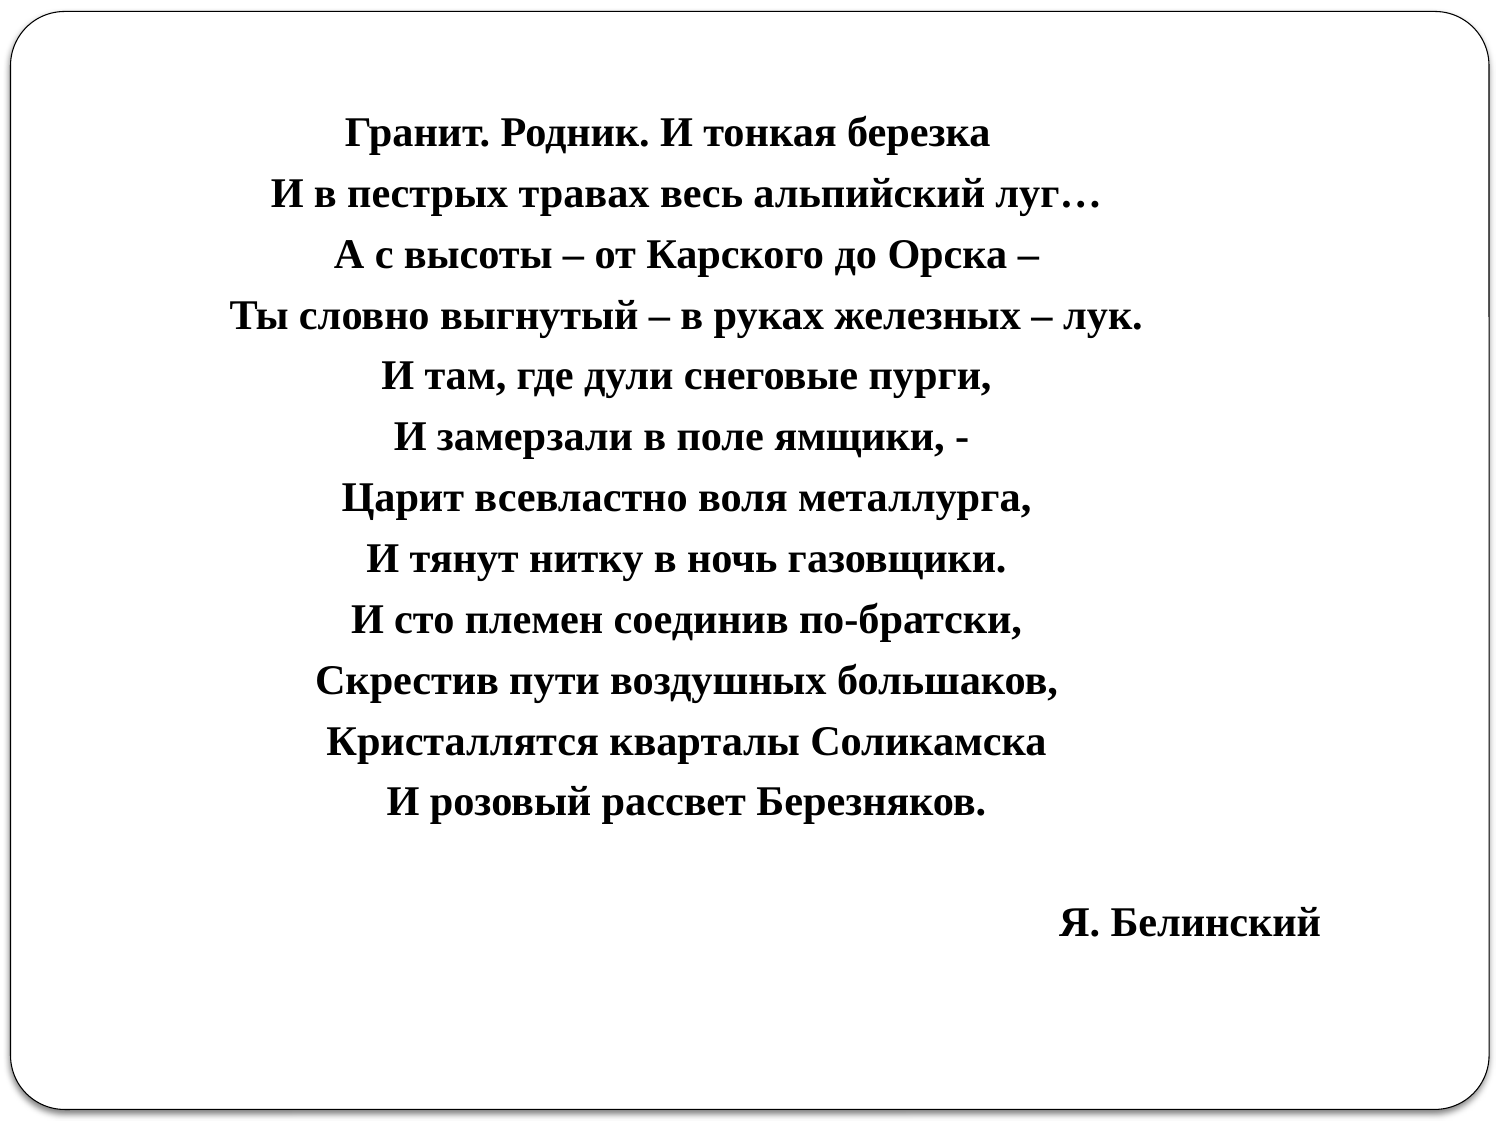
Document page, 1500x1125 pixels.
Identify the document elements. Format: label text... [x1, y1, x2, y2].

list Гранит. Родник. И тонкая березка И в пестрых травах весь альпийский луг… А с высоты – от Карского до Орска – Ты словно выгнутый – в руках железных – лук. И там, где дули снеговые пурги, И замерзали в поле ямщики, - Царит всевластно воля металлурга, И тянут нитку в ночь газовщики. И сто племен соединив по-братски, Скрестив пути воздушных большаков, Кристаллятся кварталы Соликамска И розовый рассвет Березняков. Я. Белинский [0, 86, 1336, 961]
